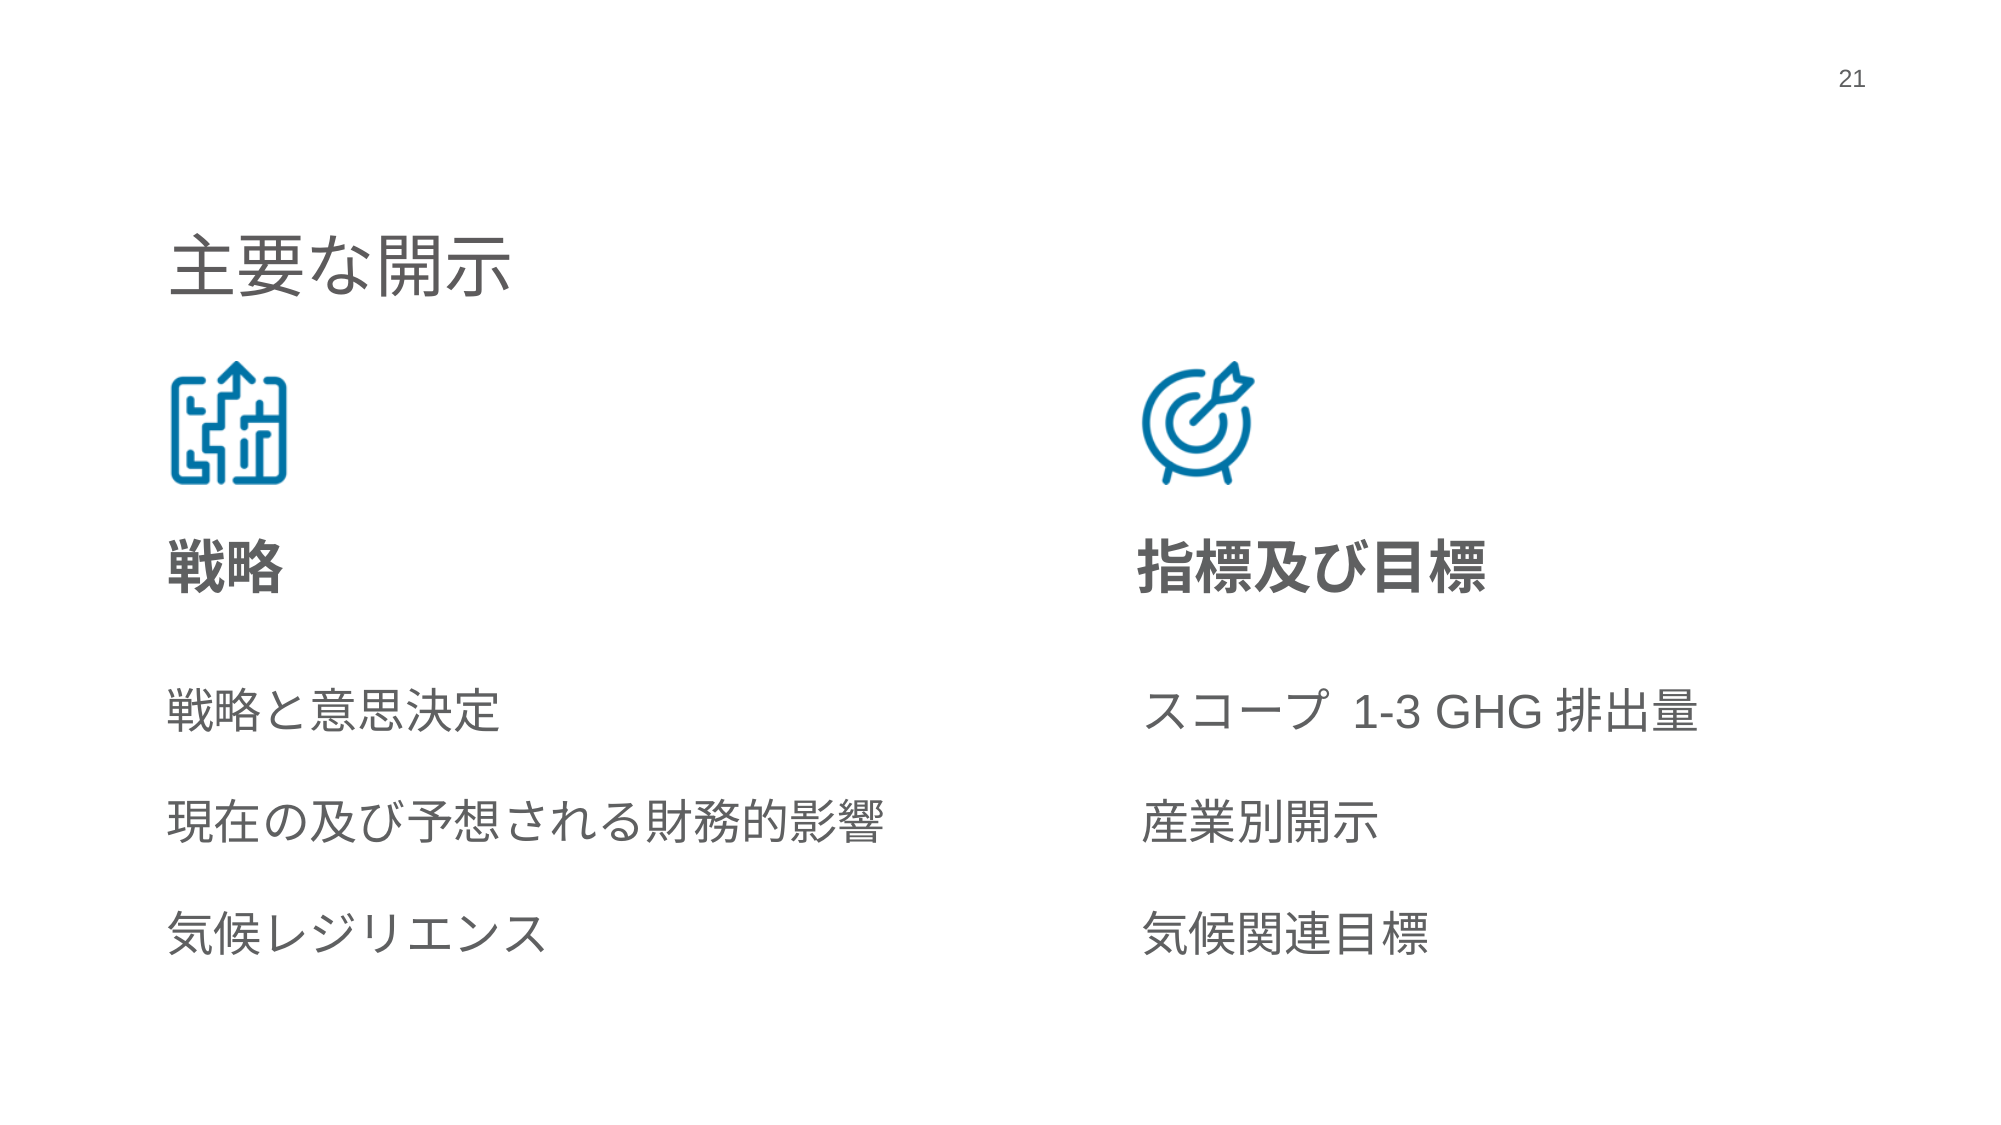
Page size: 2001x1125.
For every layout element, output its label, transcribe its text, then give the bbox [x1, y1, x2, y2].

text_box 現在の及び予想される財務的影響 [150, 784, 1118, 857]
text_box 戦略と意思決定 [150, 672, 1109, 746]
text_box 産業別開示 [1126, 784, 1903, 857]
text_box スコープ 1-3 GHG排出量 [1126, 672, 1899, 784]
picture [167, 361, 291, 485]
picture [1136, 361, 1261, 486]
text_box 気候関連目標 [1126, 895, 1903, 969]
picture [1220, 374, 1242, 396]
footer 21 [1838, 62, 1940, 105]
text_box 指標及び目標 [1136, 529, 1761, 594]
text_box 戦略 [167, 529, 468, 595]
list 主要な開示 [167, 221, 1950, 329]
text_box 気候レジリエンス [150, 895, 1114, 969]
